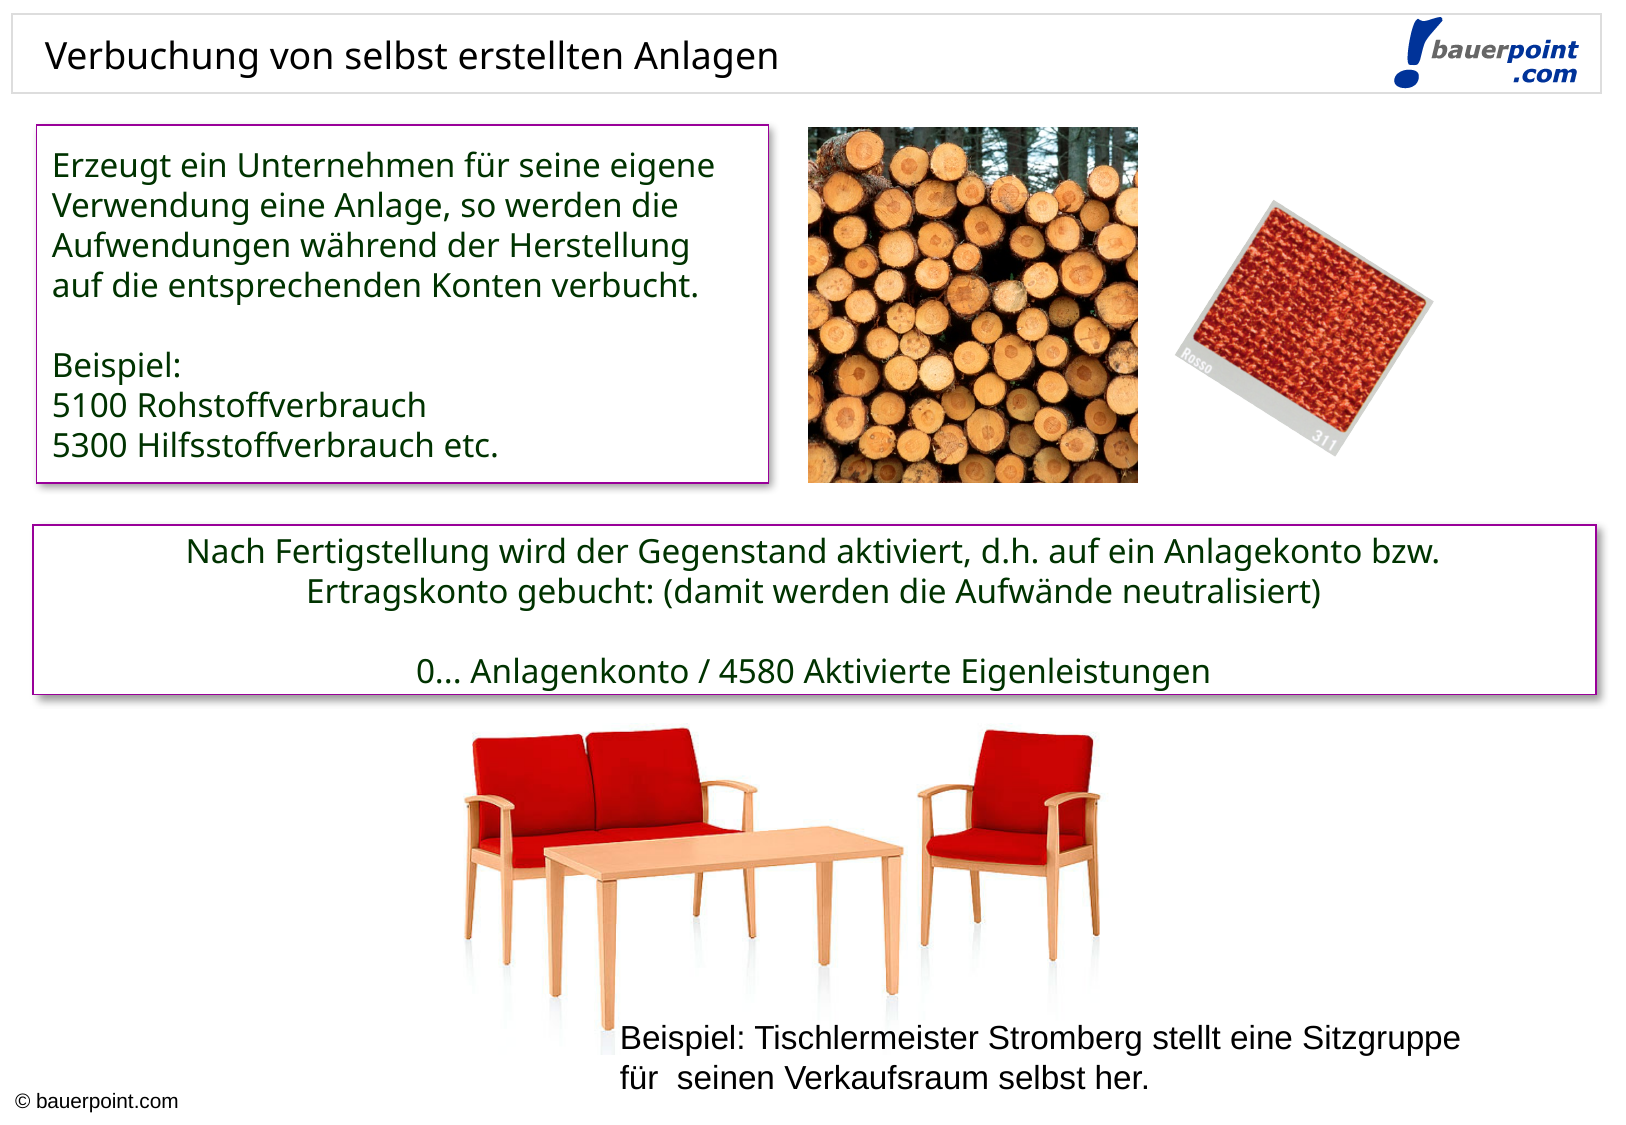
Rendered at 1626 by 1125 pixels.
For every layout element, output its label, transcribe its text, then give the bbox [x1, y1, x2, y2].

picture [385, 662, 1178, 1055]
picture [1394, 17, 1592, 89]
text_box Verbuchung von selbst erstellten Anlagen [29, 24, 796, 85]
picture [807, 126, 1138, 483]
text_box Nach Fertigstellung wird der Gegenstand aktiviert, d.h. auf ein Anlagekonto bzw. Ertragskonto gebucht: (damit werden die Aufwände neutralisiert) 0... Anlagenkonto / 4580 Aktivierte Eigenleistungen [32, 525, 1596, 695]
text_box Beispiel: Tischlermeister Stromberg stellt eine Sitzgruppe für seinen Verkaufsraum selbst her. [605, 1008, 1478, 1104]
text_box Erzeugt ein Unternehmen für seine eigene Verwendung eine Anlage, so werden die Aufwendungen während der Herstellung auf die entsprechenden Konten verbucht. Beispiel: 5100 Rohstoffverbrauch 5300 Hilfsstoffverbrauch etc. [36, 125, 769, 484]
picture [1176, 200, 1433, 456]
